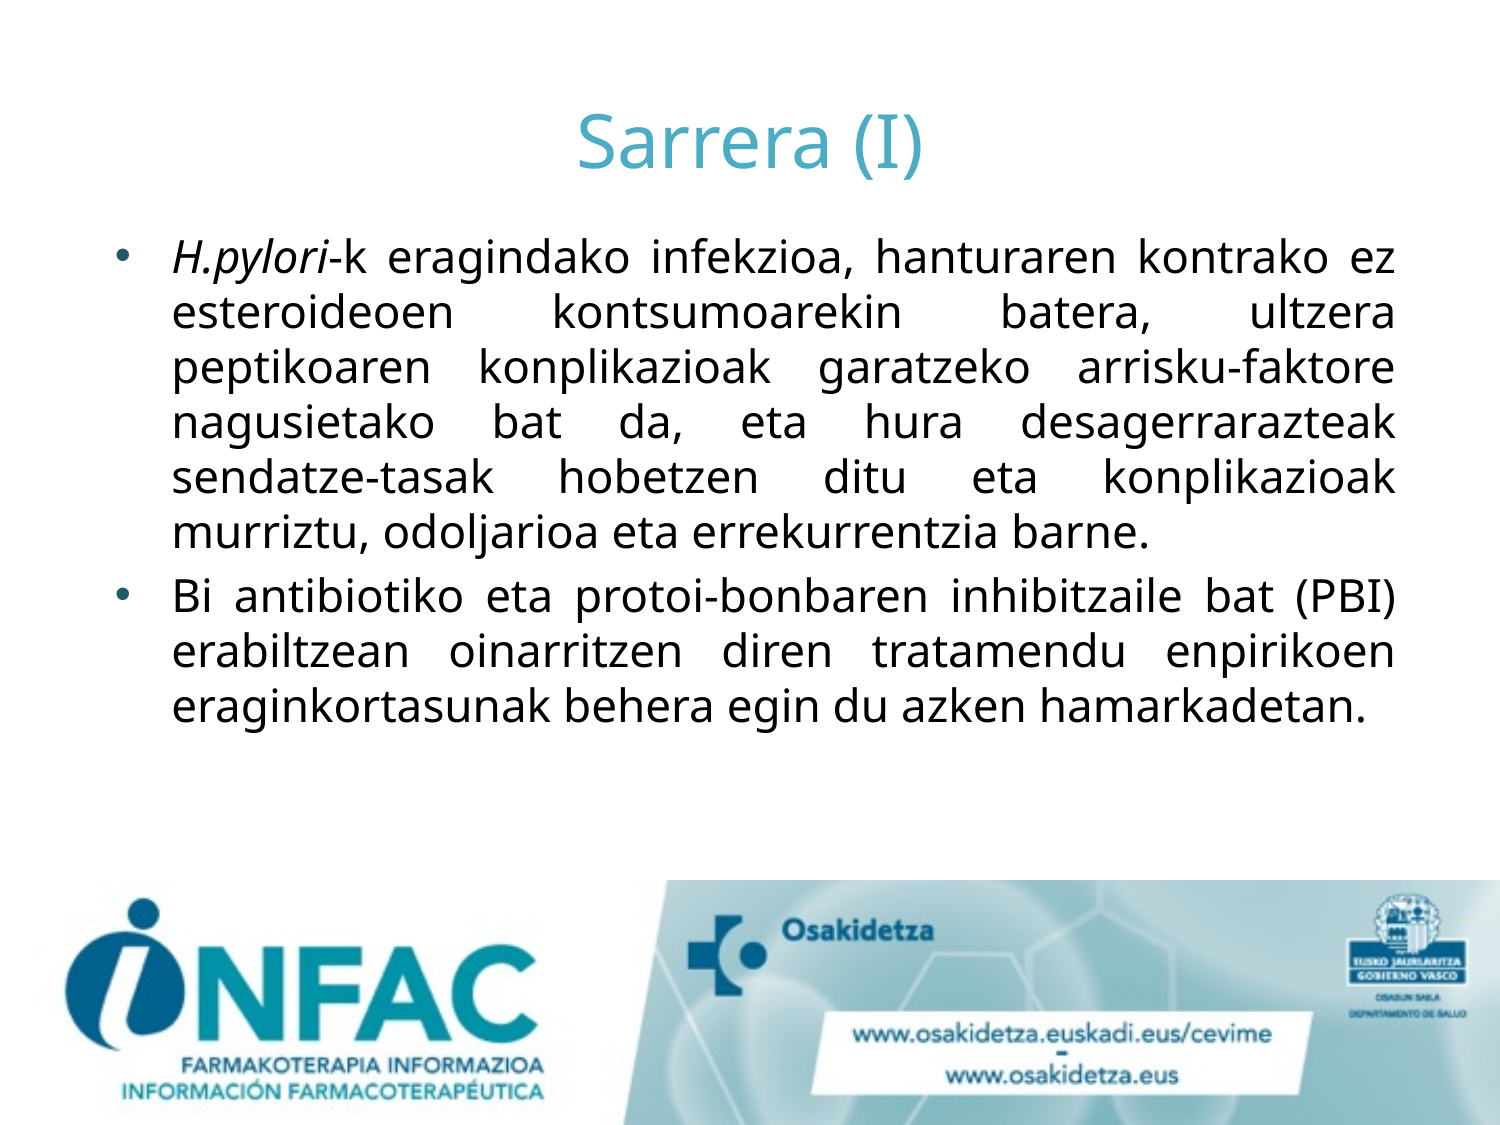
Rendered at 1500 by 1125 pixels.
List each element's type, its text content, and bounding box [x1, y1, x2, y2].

list H.pylori-k eragindako infekzioa, hanturaren kontrako ez esteroideoen kontsumoarekin batera, ultzera peptikoaren konplikazioak garatzeko arrisku-faktore nagusietako bat da, eta hura desagerrarazteak sendatze-tasak hobetzen ditu eta konplikazioak murriztu, odoljarioa eta errekurrentzia barne. Bi antibiotiko eta protoi-bonbaren inhibitzaile bat (PBI) erabiltzean oinarritzen diren tratamendu enpirikoen eraginkortasunak behera egin du azken hamarkadetan. [100, 219, 1412, 870]
title Sarrera (I) [75, 45, 1425, 233]
picture [1, 880, 1500, 1125]
